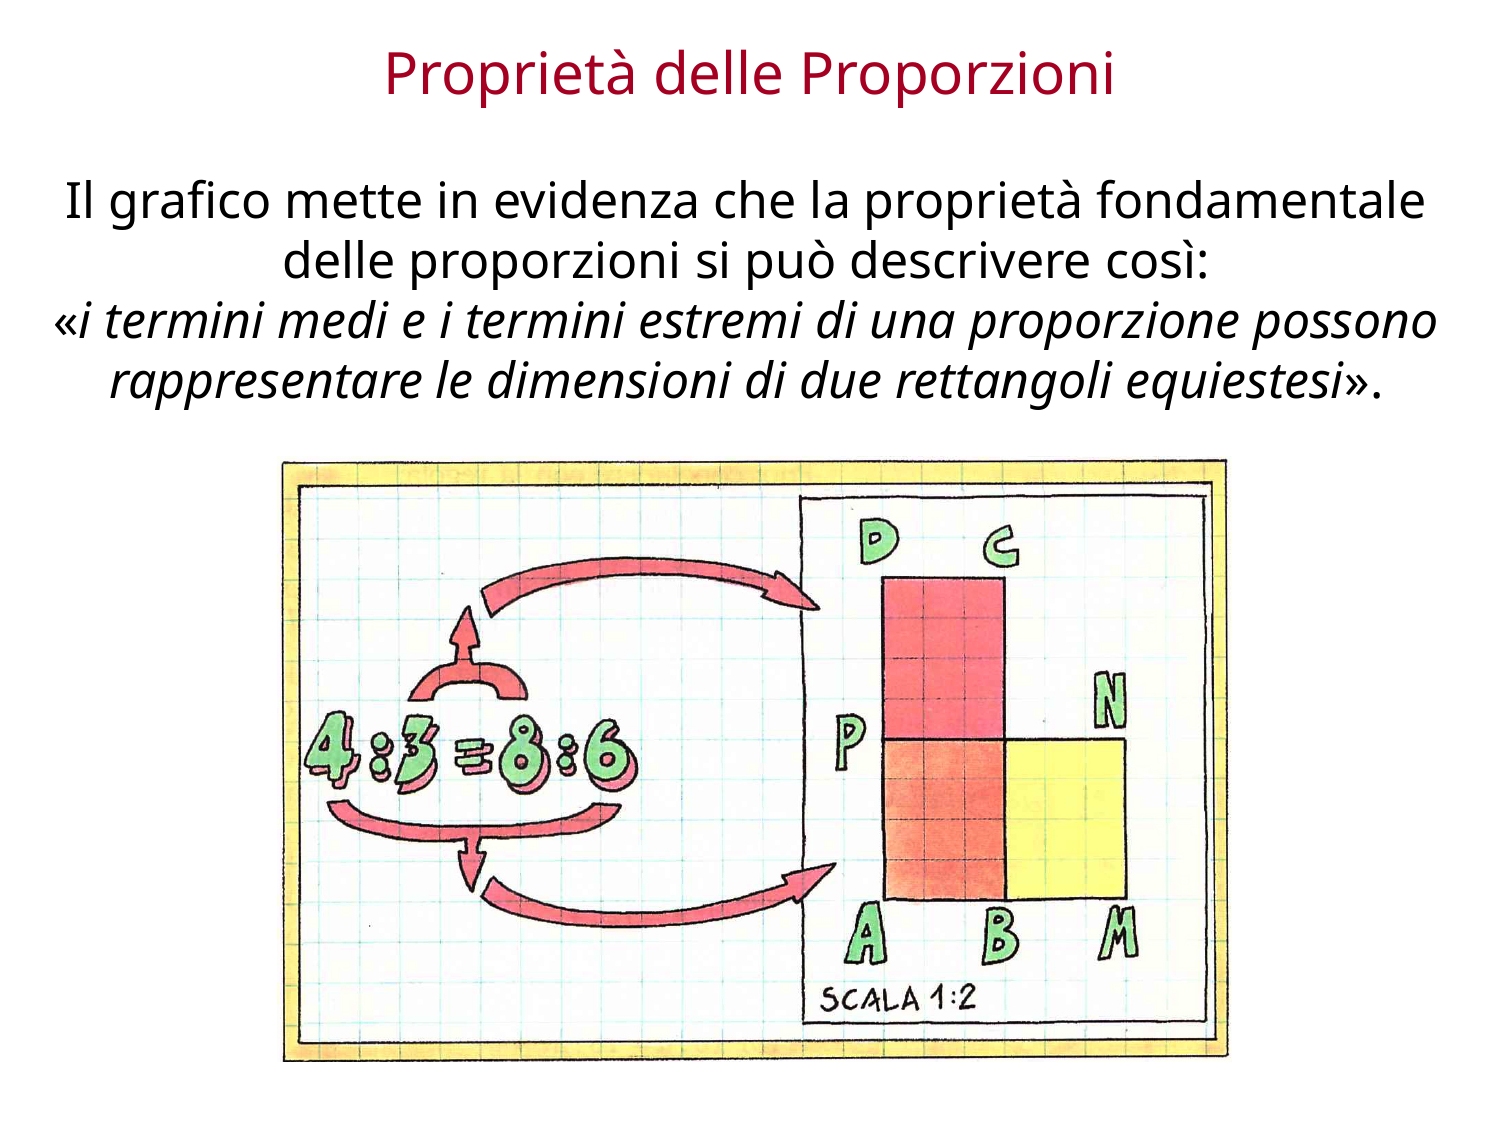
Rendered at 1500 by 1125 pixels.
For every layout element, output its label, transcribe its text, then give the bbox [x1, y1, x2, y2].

text_box Il grafico mette in evidenza che la proprietà fondamentale delle proporzioni si può descrivere così: «i termini medi e i termini estremi di una proporzione possono rappresentare le dimensioni di due rettangoli equiestesi». [11, 160, 1482, 416]
text_box Proprietà delle Proporzioni [0, 0, 1500, 142]
picture [277, 455, 1232, 1062]
